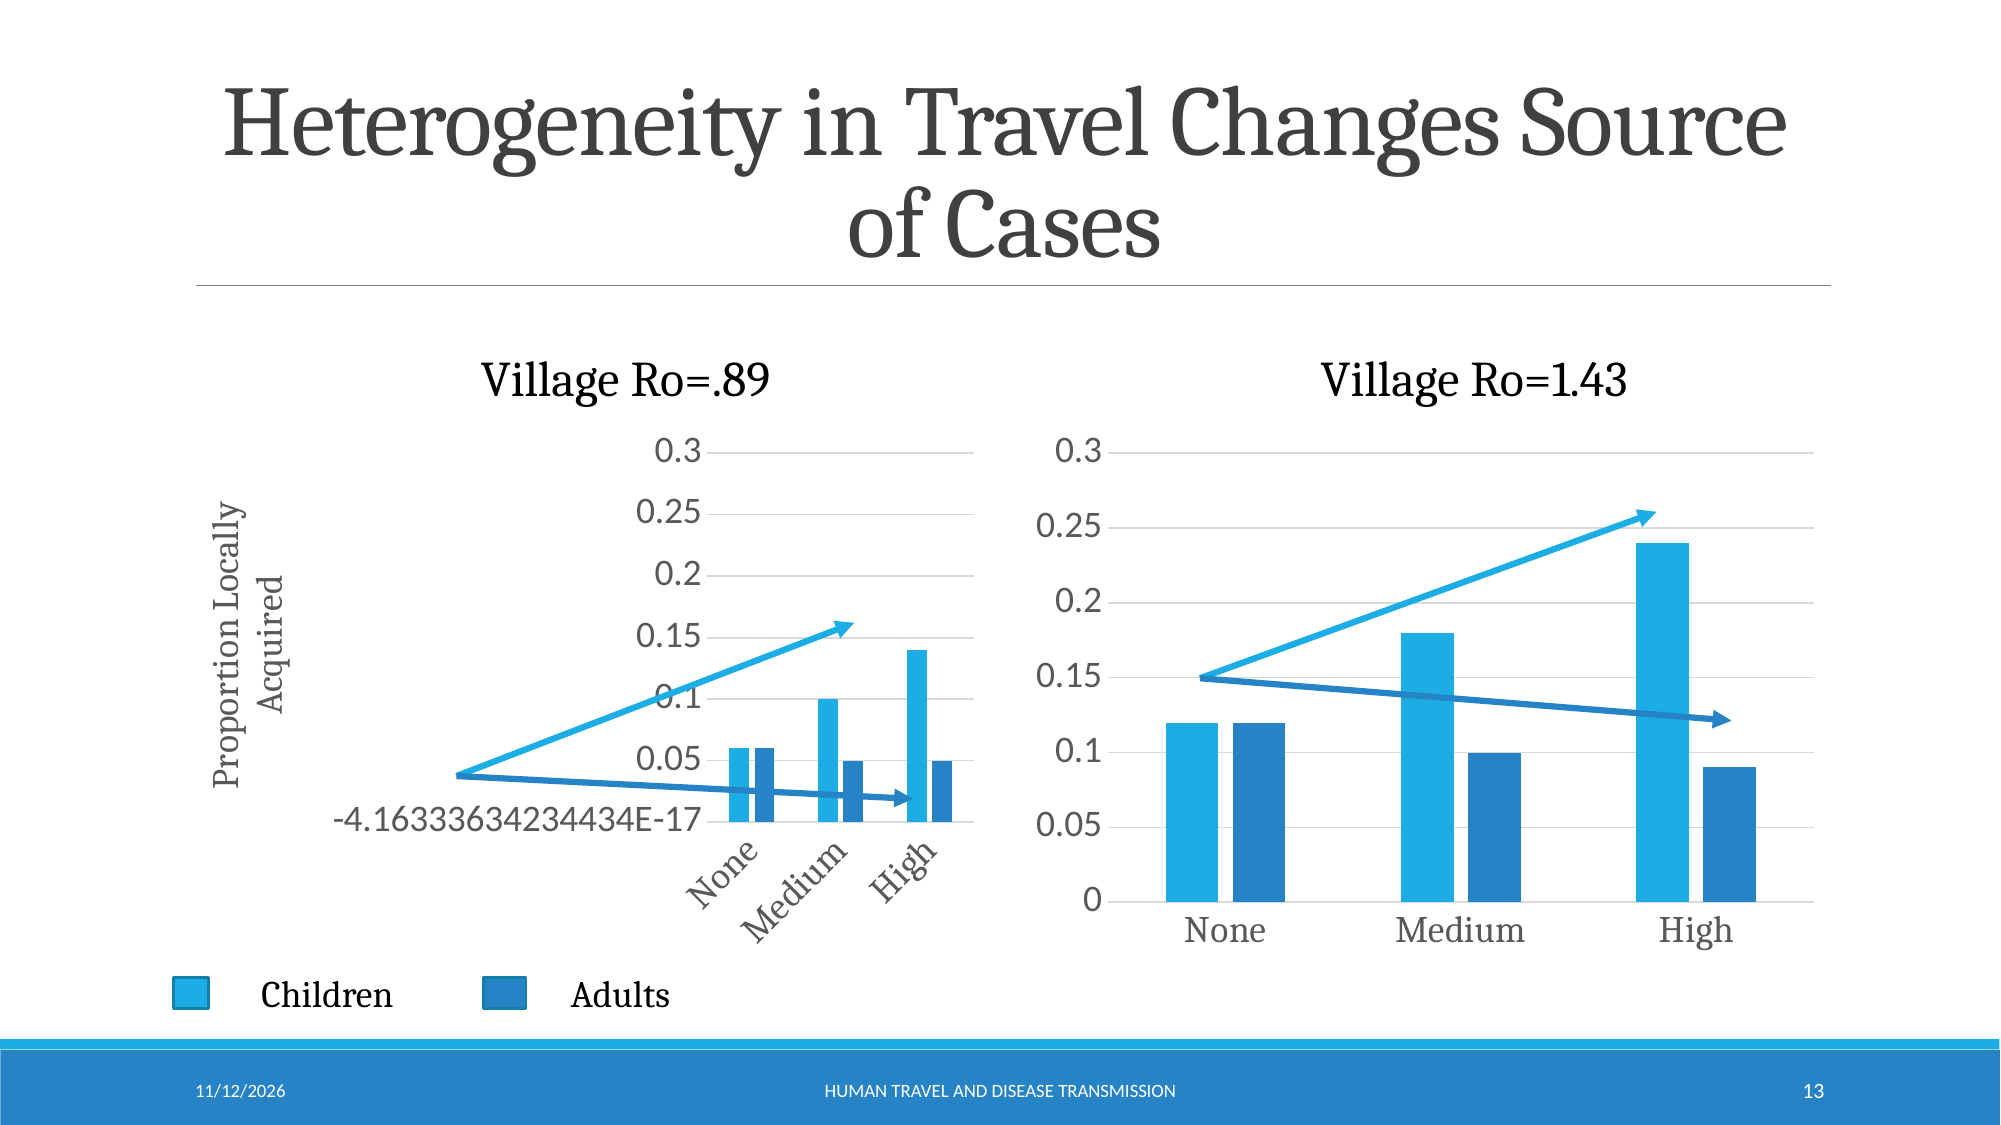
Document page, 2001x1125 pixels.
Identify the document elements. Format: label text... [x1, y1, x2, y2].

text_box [1199, 511, 1657, 676]
chart [1019, 423, 1831, 964]
text_box Adults [555, 970, 743, 1023]
text_box [172, 976, 210, 1010]
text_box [455, 775, 914, 800]
slide_number 13 [1624, 1059, 1840, 1120]
chart [179, 423, 991, 964]
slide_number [180, 1059, 586, 1120]
title Heterogeneity in Travel Changes Source of Cases [180, 47, 1830, 285]
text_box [1199, 677, 1732, 722]
footer Human TRAVEL and Disease Transmission [604, 1059, 1396, 1120]
text_box Children [246, 970, 457, 1023]
text_box [482, 976, 527, 1010]
text_box Village Ro=1.43 [1118, 339, 1830, 414]
text_box Village Ro=.89 [231, 339, 1020, 414]
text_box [455, 622, 855, 775]
